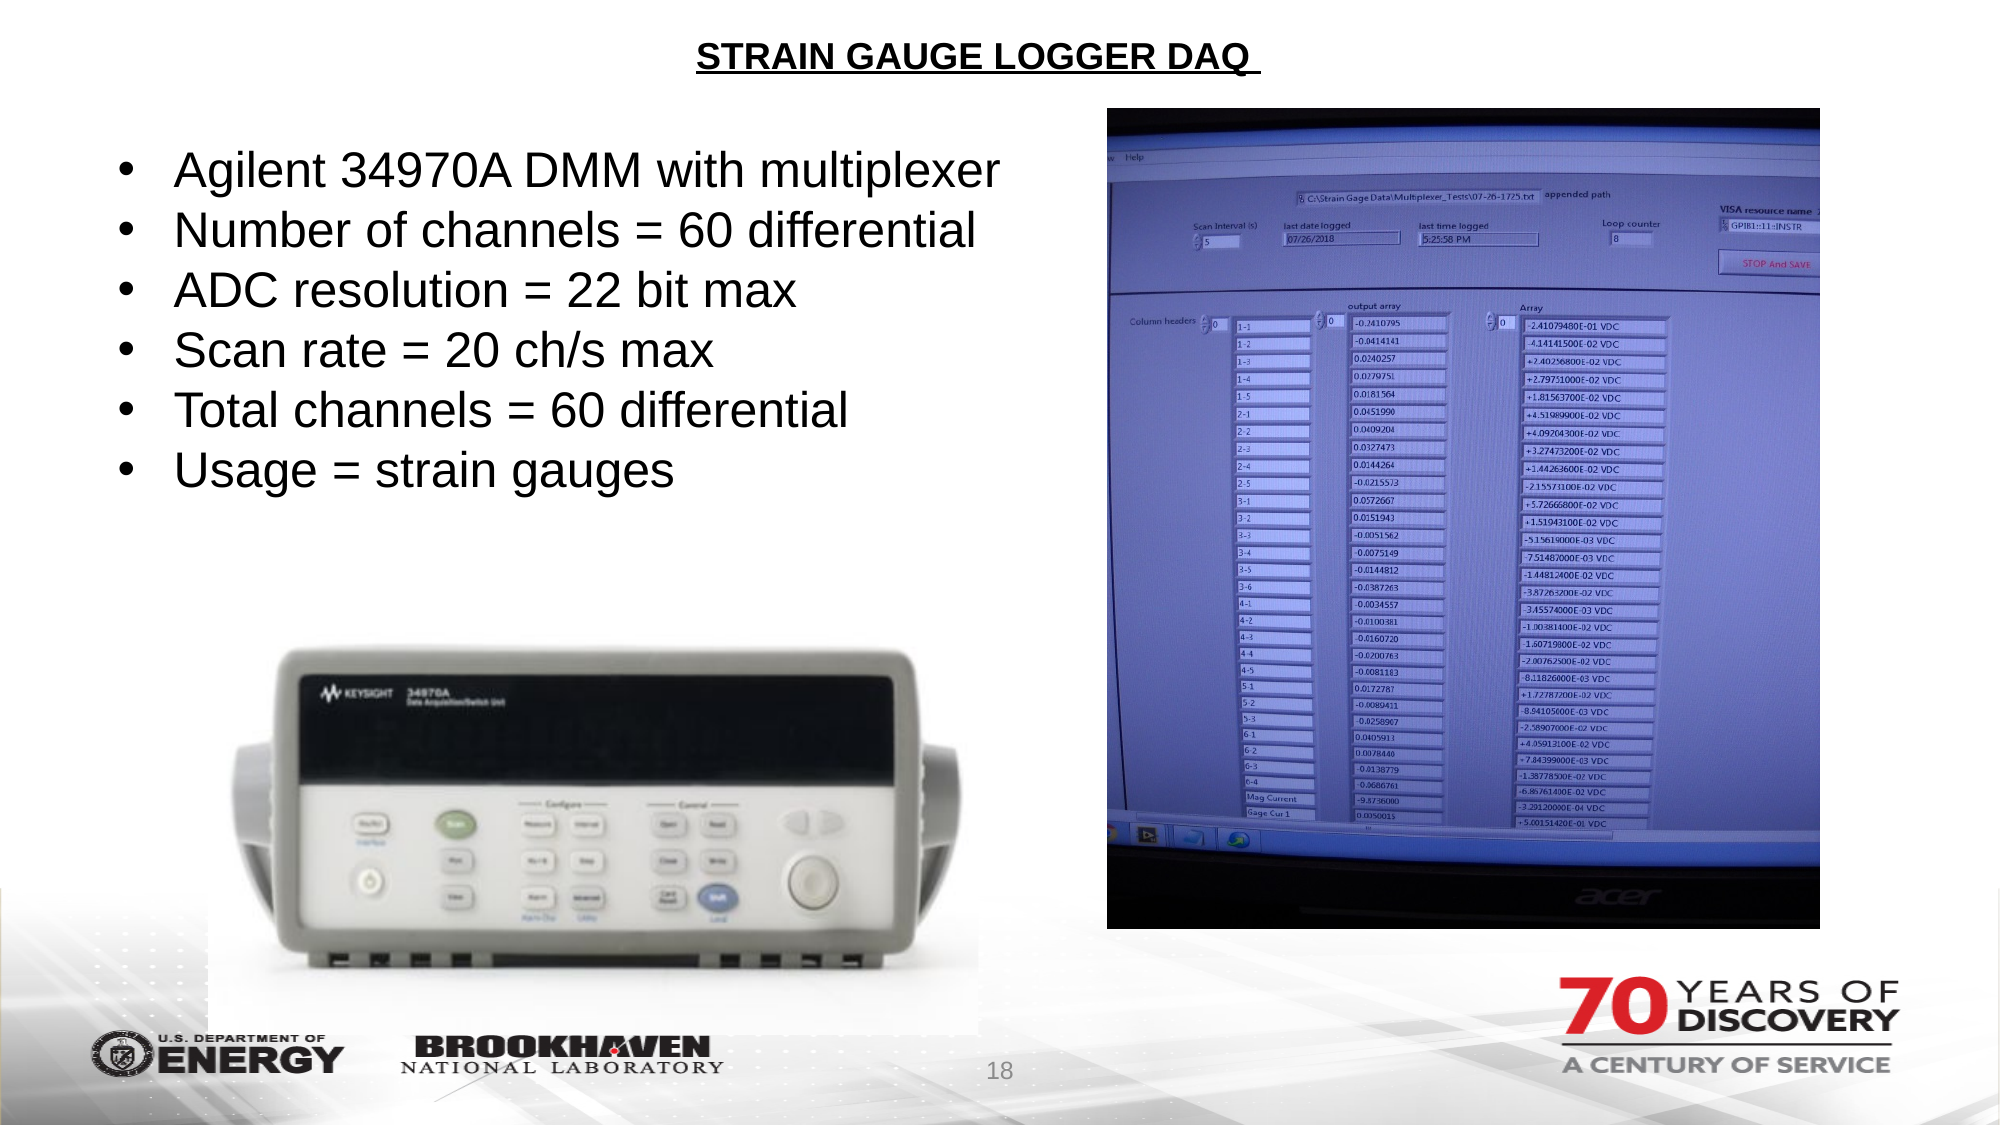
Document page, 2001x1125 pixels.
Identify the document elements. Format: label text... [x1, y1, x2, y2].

slide_number 18 [774, 1039, 1225, 1100]
text_box STRAIN GAUGE LOGGER DAQ [681, 24, 1276, 130]
text_box Agilent 34970A DMM with multiplexer Number of channels = 60 differential ADC resolution = 22 bit max Scan rate = 20 ch/s max Total channels = 60 differential Usage = strain gauges [102, 130, 1028, 506]
picture [0, 0, 2001, 1125]
